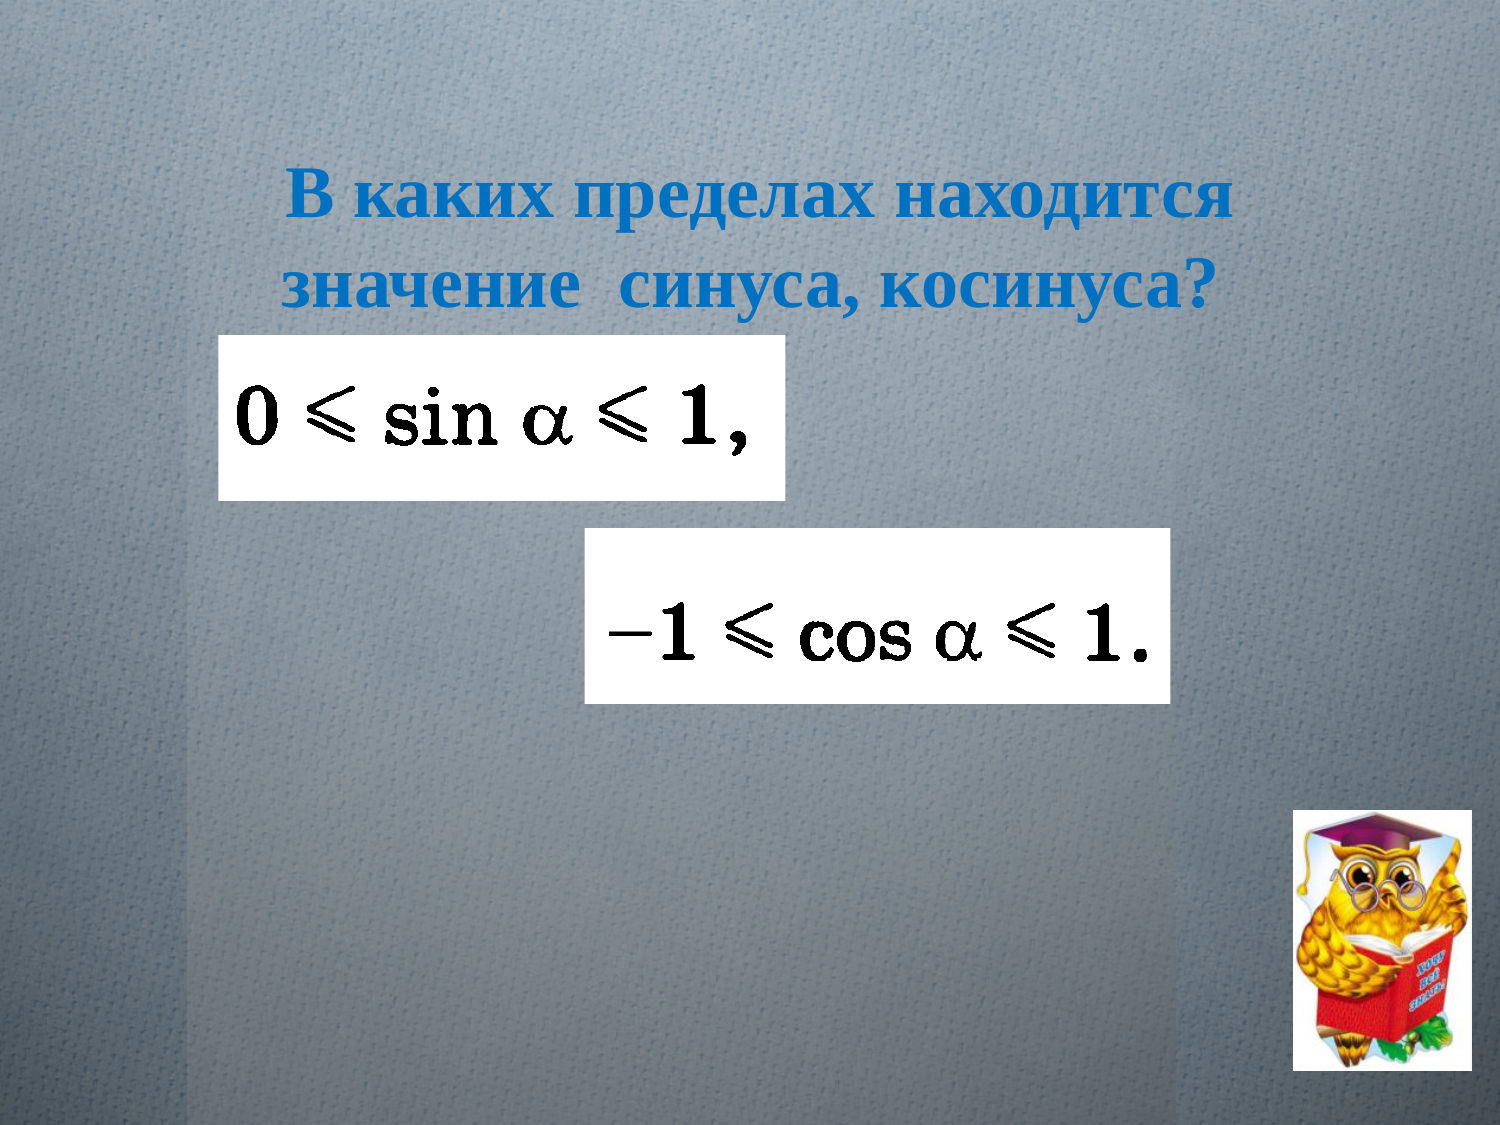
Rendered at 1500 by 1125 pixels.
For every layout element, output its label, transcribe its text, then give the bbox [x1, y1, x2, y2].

picture [1293, 810, 1472, 1071]
title В каких пределах находится значение синуса, косинуса? [179, 134, 1323, 332]
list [584, 514, 1171, 704]
picture [218, 334, 786, 502]
